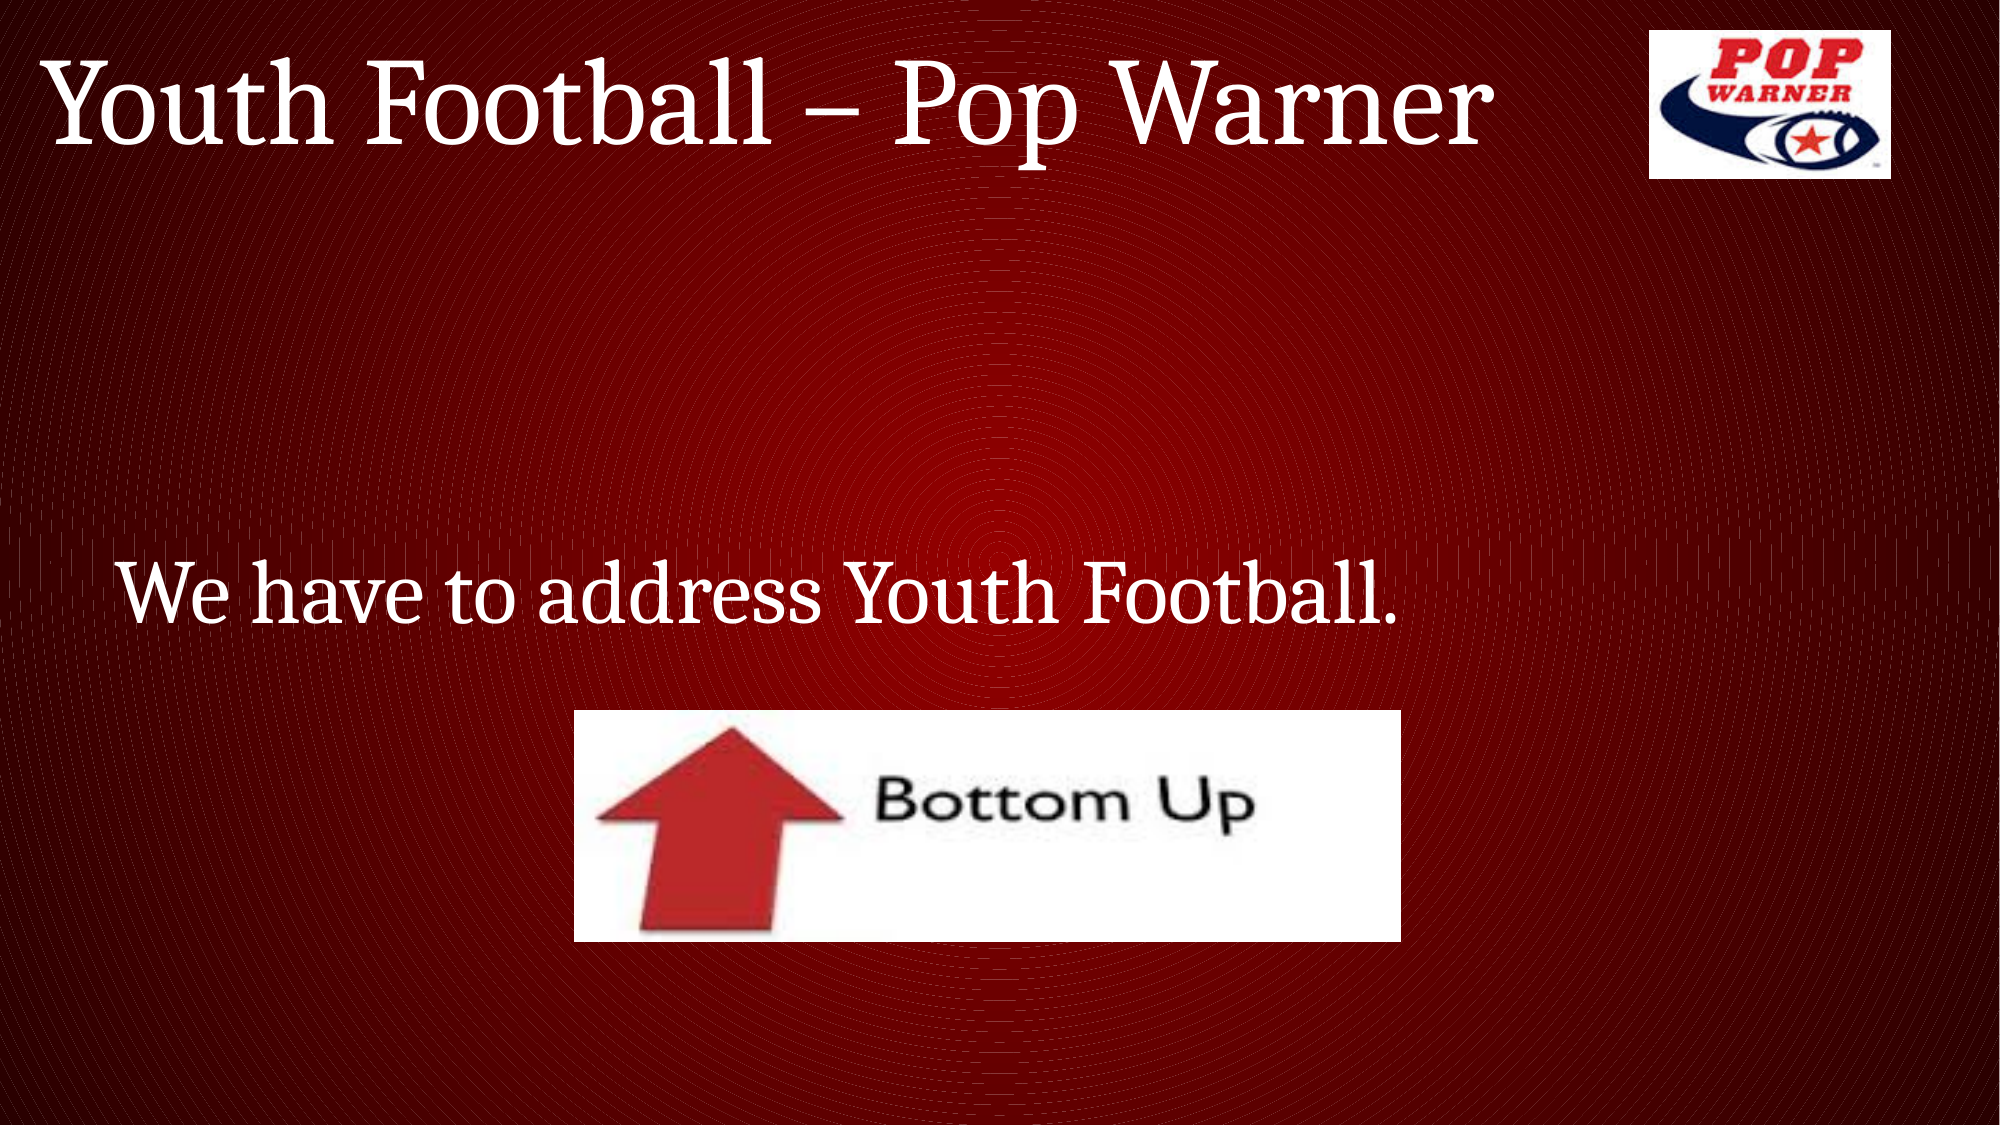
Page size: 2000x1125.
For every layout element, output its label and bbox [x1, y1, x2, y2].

text_box [24, 11, 1891, 180]
text_box [99, 536, 1913, 943]
